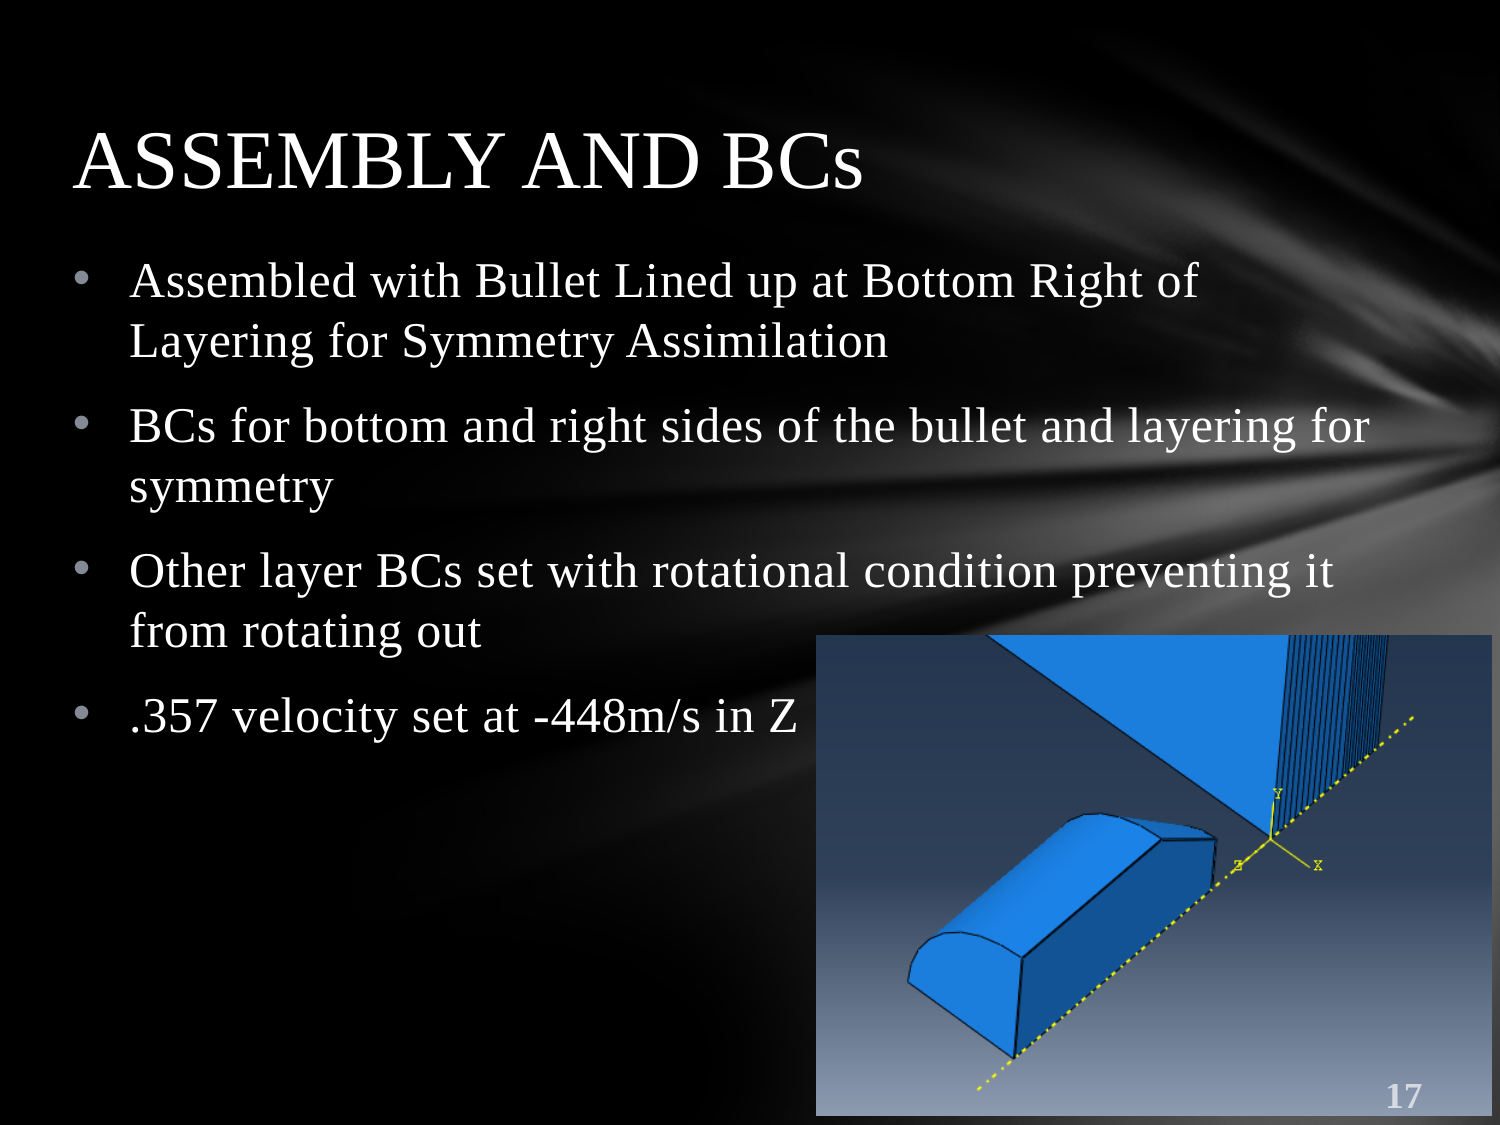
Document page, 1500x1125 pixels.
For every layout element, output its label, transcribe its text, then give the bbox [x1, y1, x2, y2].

picture [816, 635, 1492, 1116]
title ASSEMBLY AND BCs [57, 37, 1318, 213]
list Assembled with Bullet Lined up at Bottom Right of Layering for Symmetry Assimilation BCs for bottom and right sides of the bullet and layering for symmetry Other layer BCs set with rotational condition preventing it from rotating out .357 velocity set at -448m/s in Z [57, 239, 1413, 1015]
